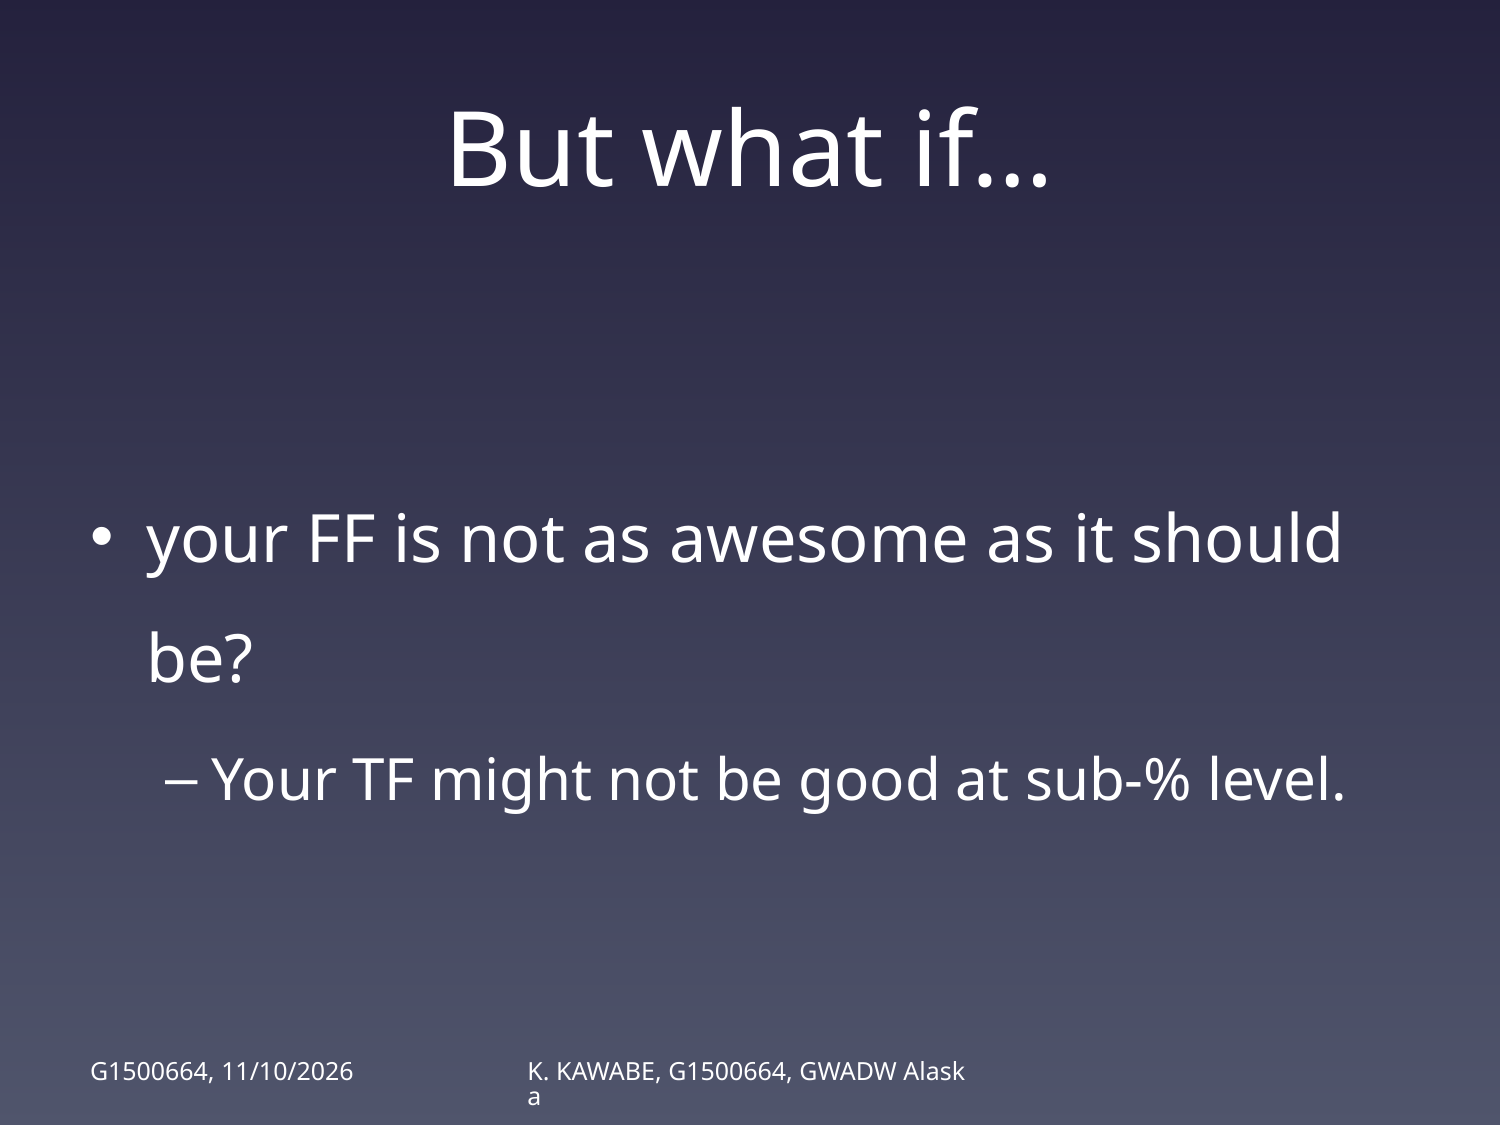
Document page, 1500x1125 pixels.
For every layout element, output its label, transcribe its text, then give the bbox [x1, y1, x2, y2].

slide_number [75, 1042, 425, 1103]
footer K. KAWABE, G1500664, GWADW Alaska [512, 1042, 988, 1103]
list your FF is not as awesome as it should be? Your TF might not be good at sub-% level. [75, 262, 1425, 1005]
title But what if… [75, 75, 1425, 262]
